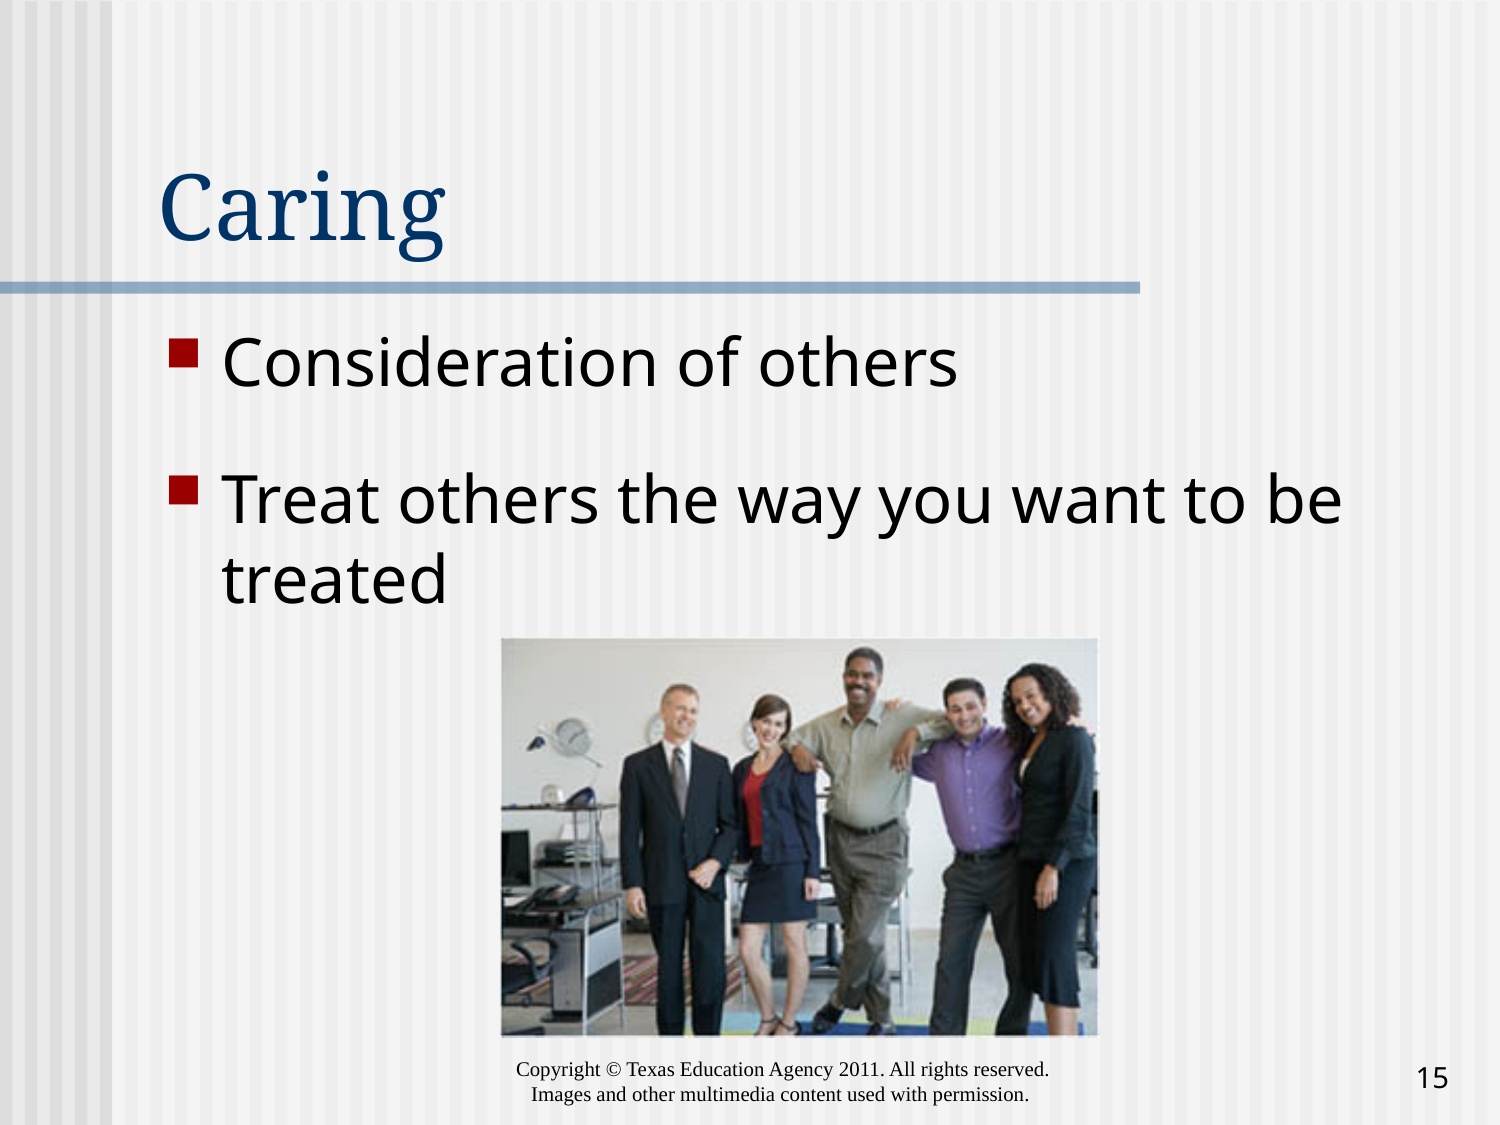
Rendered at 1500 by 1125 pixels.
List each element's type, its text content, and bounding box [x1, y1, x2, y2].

picture [499, 637, 1101, 1038]
list Consideration of others Treat others the way you want to be treated [149, 312, 1481, 1000]
slide_number 15 [1151, 1031, 1465, 1107]
title Caring [142, 141, 1482, 267]
